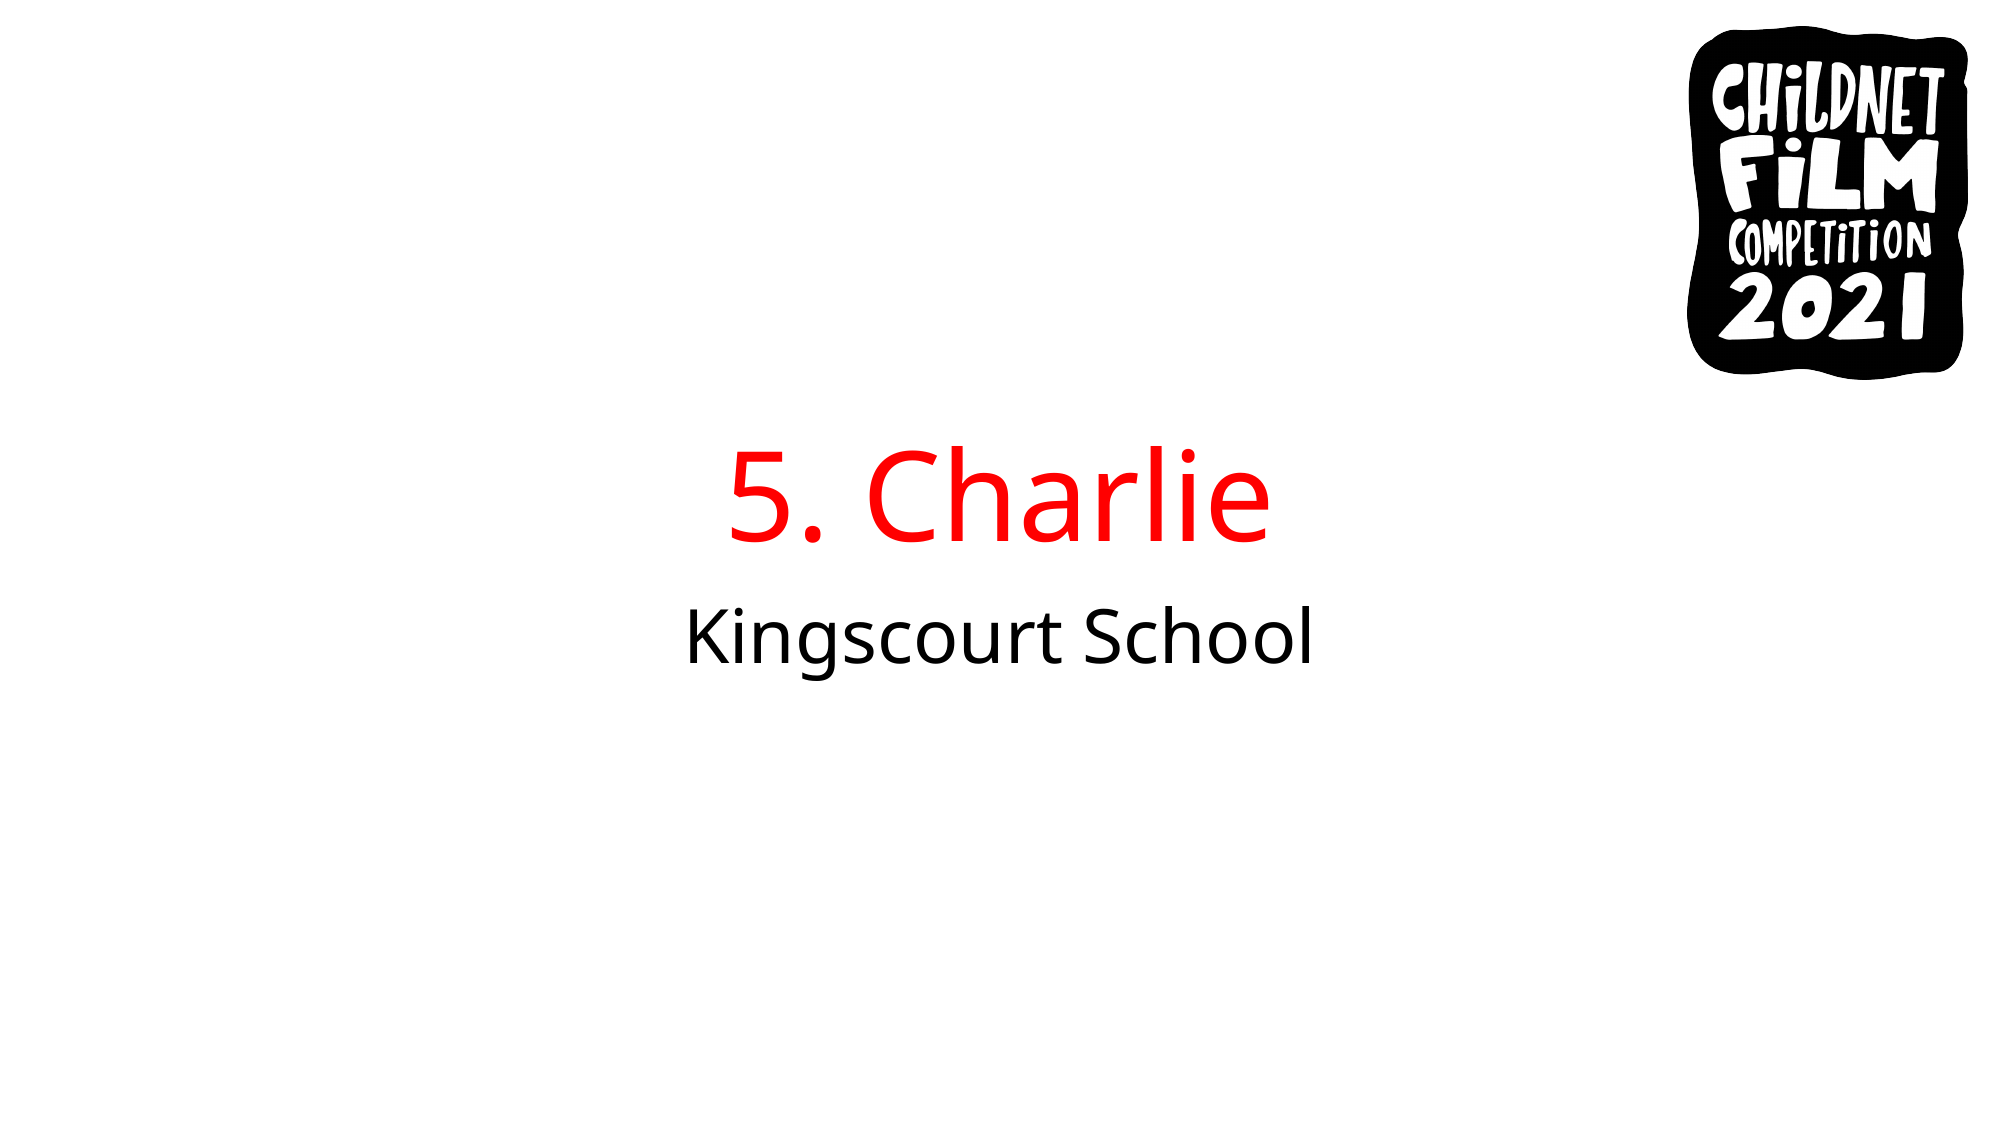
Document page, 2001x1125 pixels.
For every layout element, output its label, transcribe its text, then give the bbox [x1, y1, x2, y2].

subtitle Kingscourt School [249, 590, 1750, 863]
picture [1687, 26, 1968, 380]
title 5. Charlie [249, 184, 1750, 576]
